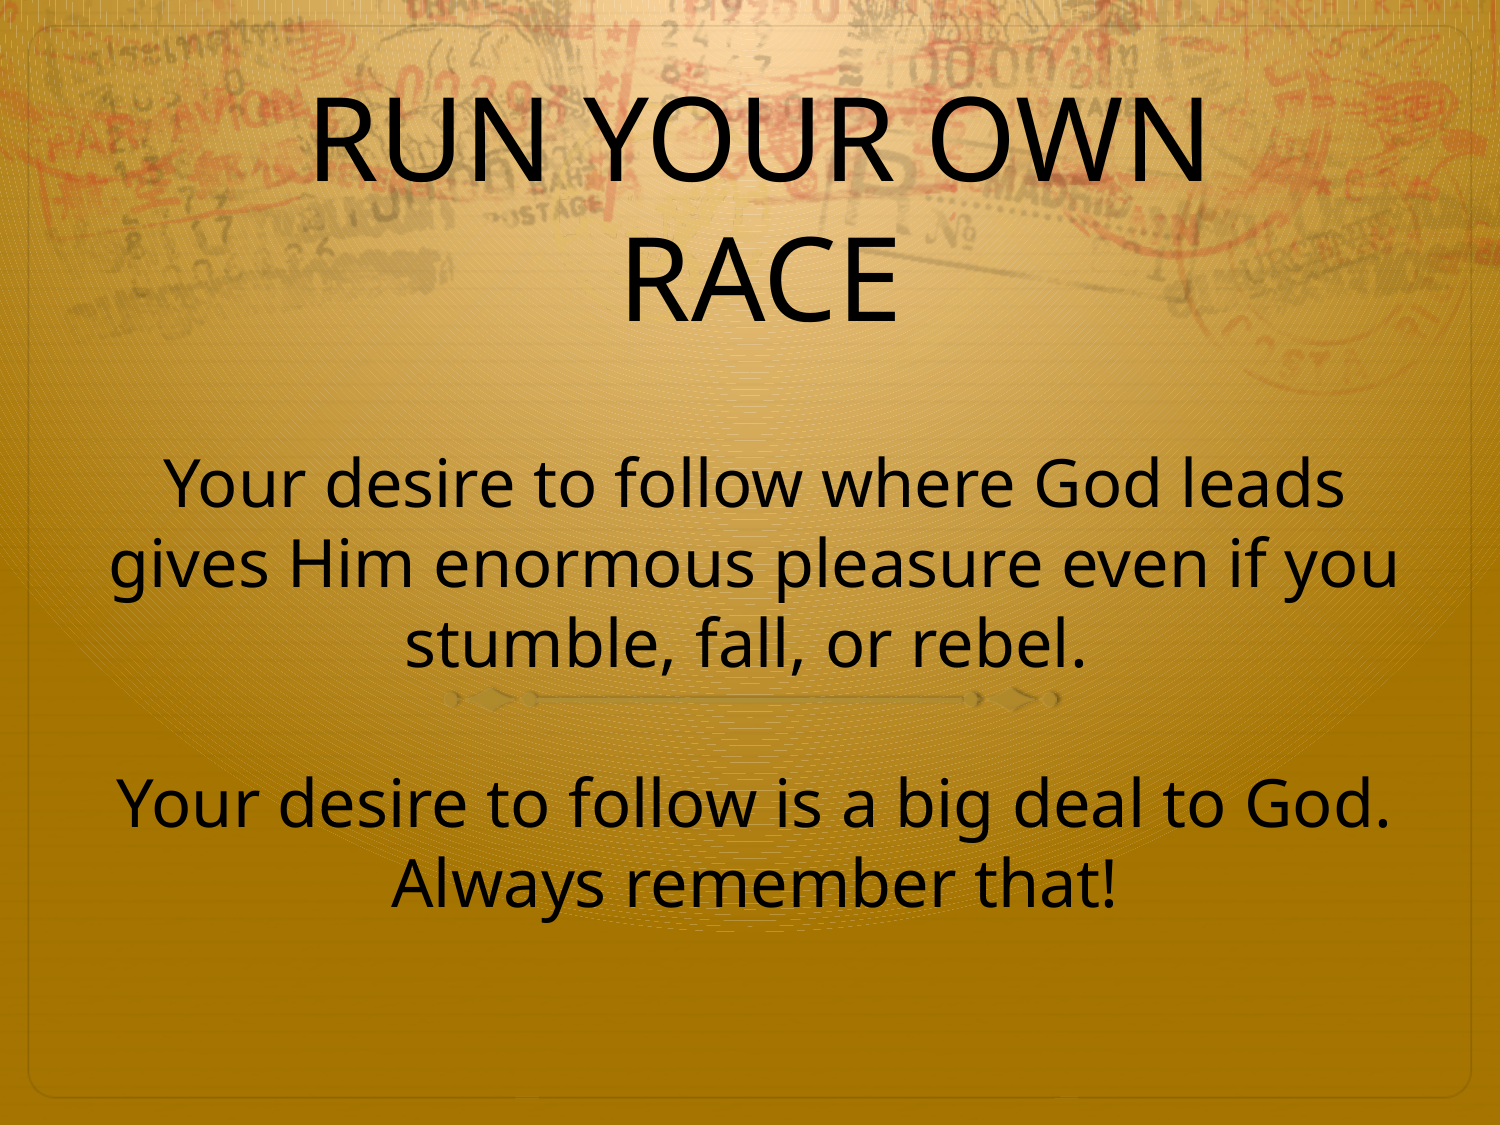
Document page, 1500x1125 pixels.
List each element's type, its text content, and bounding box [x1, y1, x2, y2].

picture [0, 0, 1500, 1125]
title RUN YOUR OWN RACE [227, 69, 1294, 352]
subtitle Your desire to follow where God leads gives Him enormous pleasure even if you stumble, fall, or rebel. Your desire to follow is a big deal to God. Always remember that! [85, 352, 1425, 1064]
